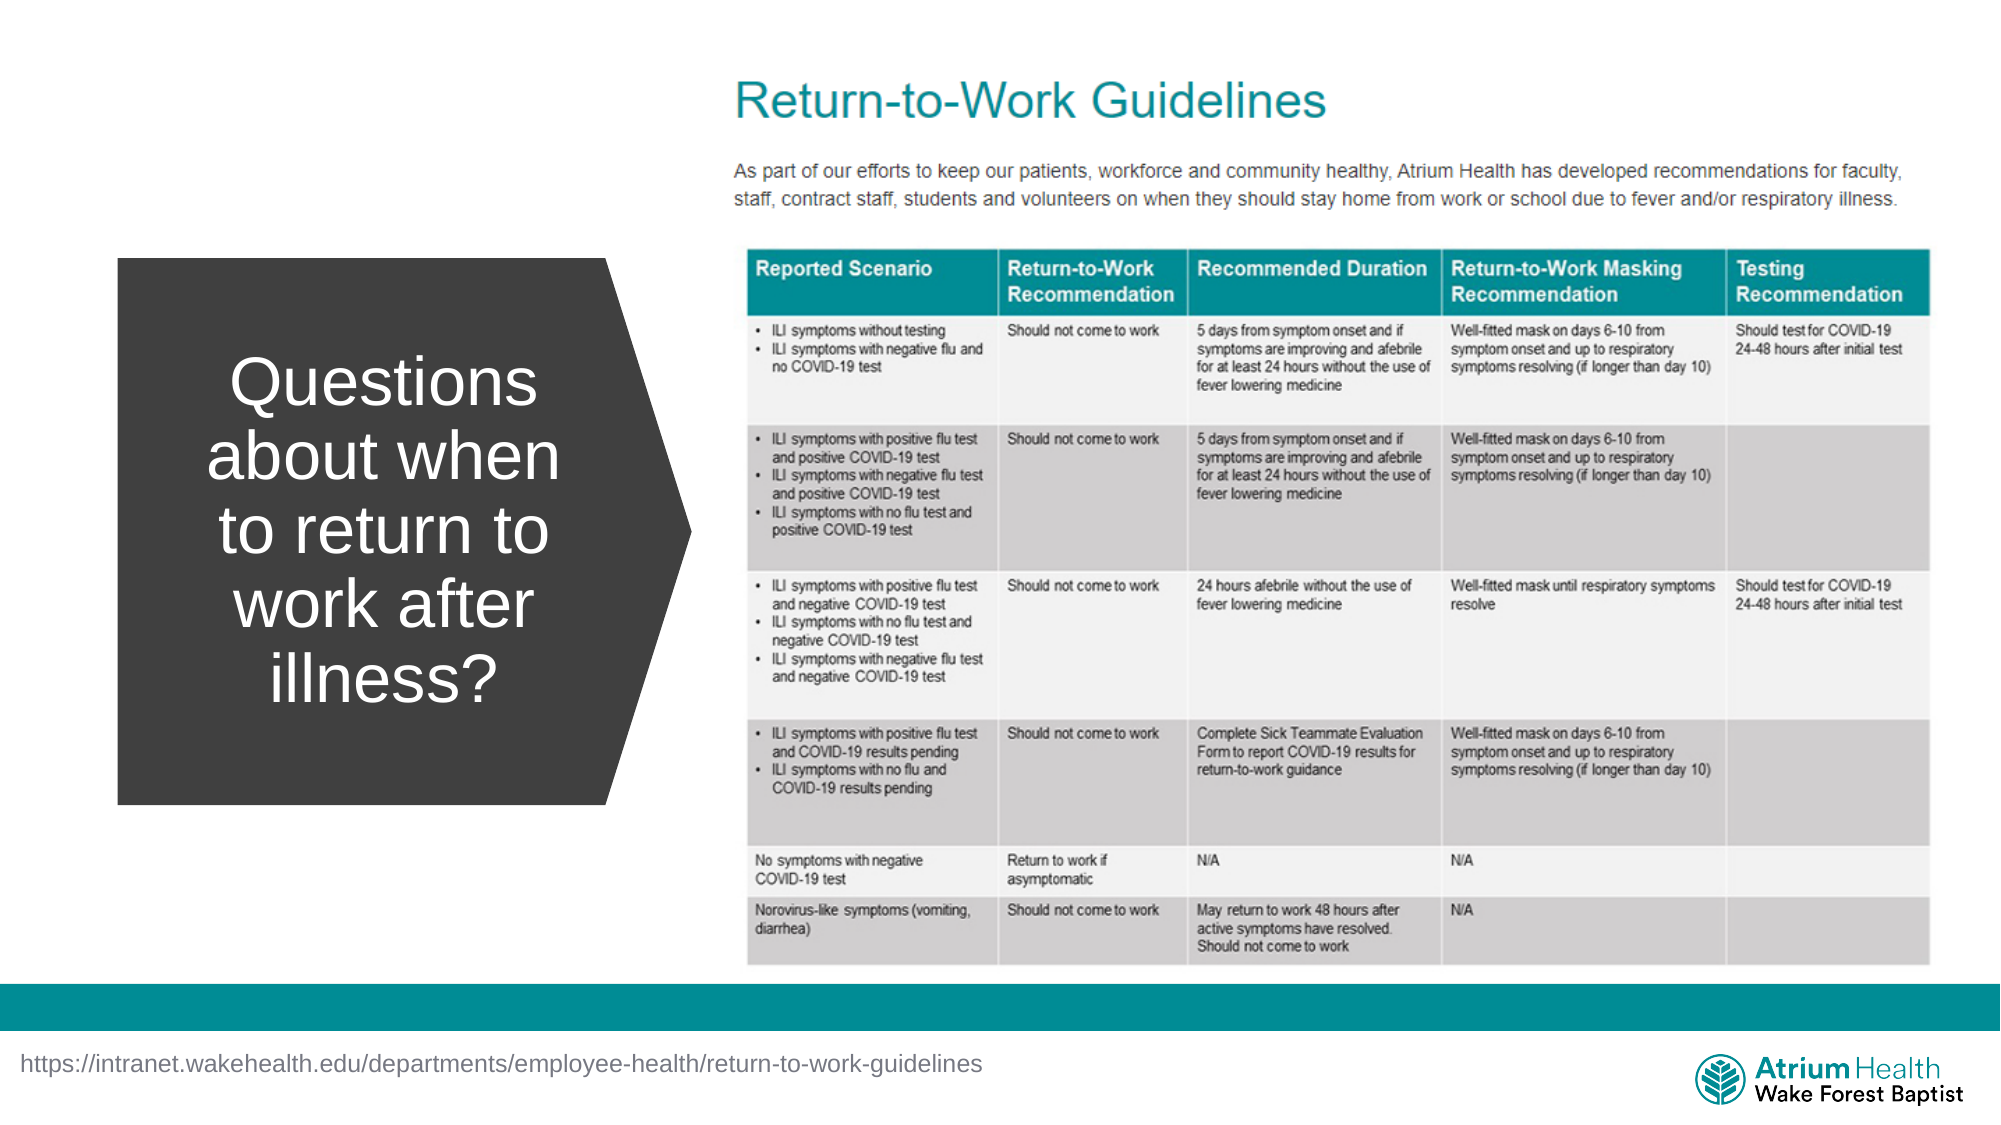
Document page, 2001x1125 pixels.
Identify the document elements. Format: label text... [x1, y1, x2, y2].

text_box [116, 257, 693, 807]
picture [723, 72, 1940, 976]
picture [1695, 1054, 1963, 1106]
text_box https://intranet.wakehealth.edu/departments/employee-health/return-to-work-guidelines [5, 1039, 1195, 1085]
text_box Questions about when to return to work after illness? [168, 322, 601, 741]
